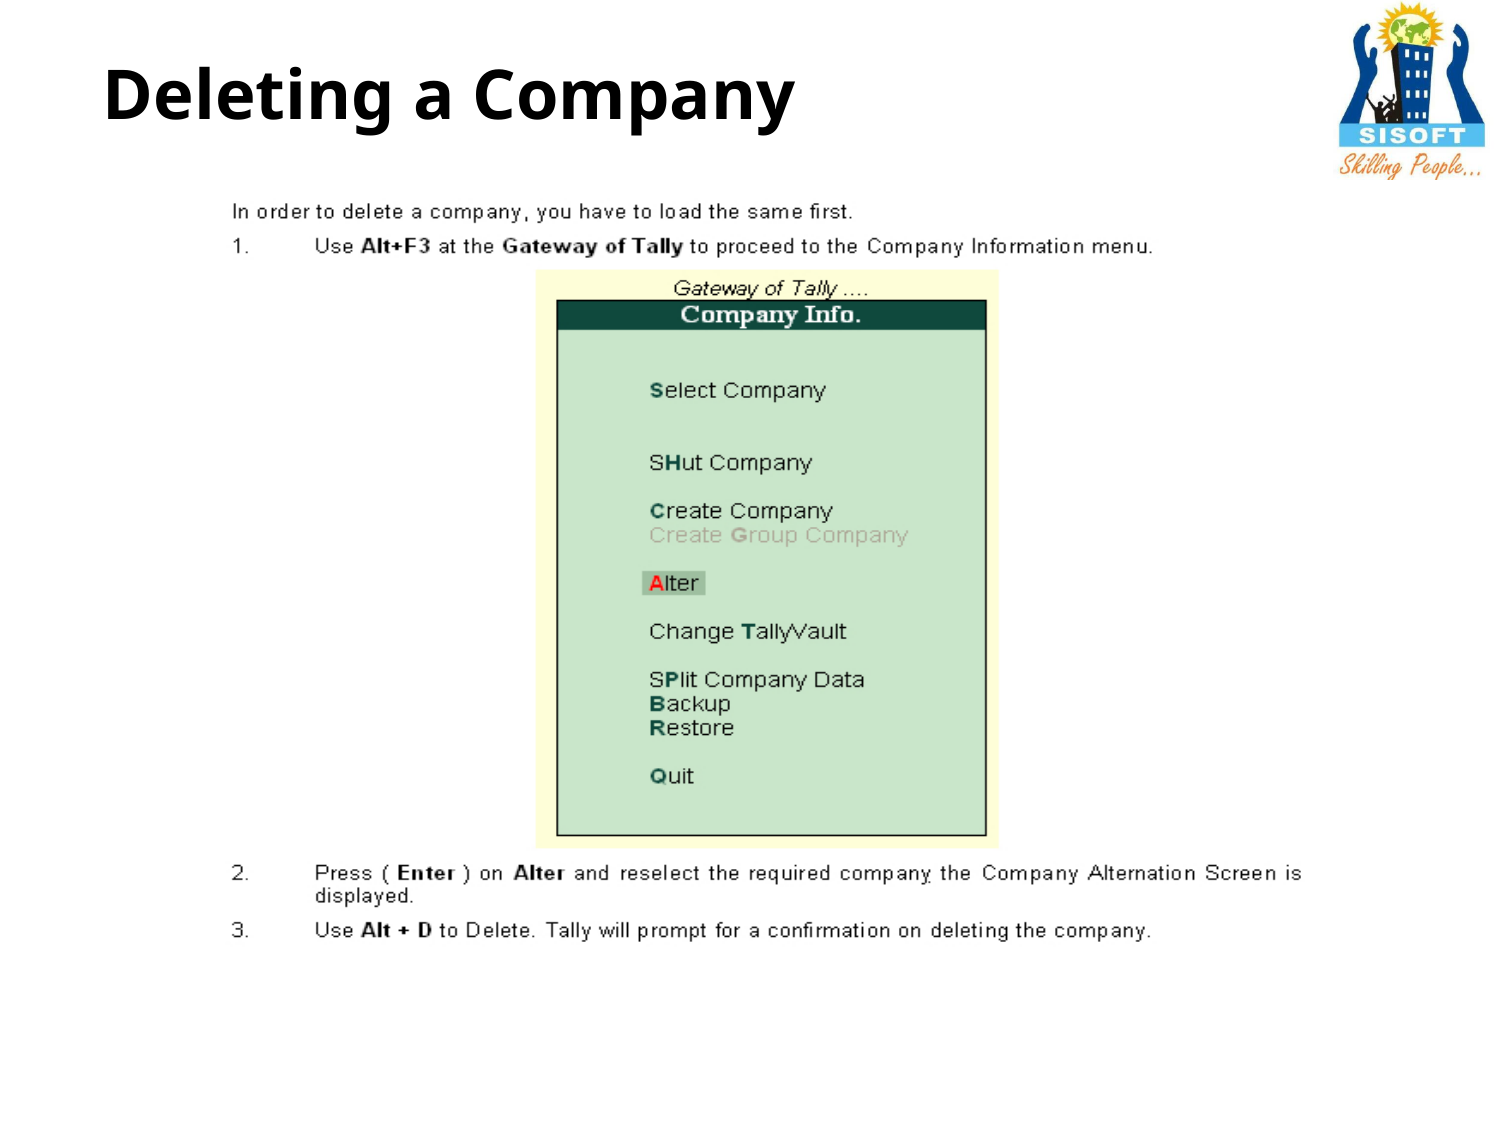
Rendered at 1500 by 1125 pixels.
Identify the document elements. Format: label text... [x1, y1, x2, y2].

picture [1321, 0, 1500, 180]
title Deleting a Company [87, 50, 917, 144]
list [212, 187, 1313, 957]
